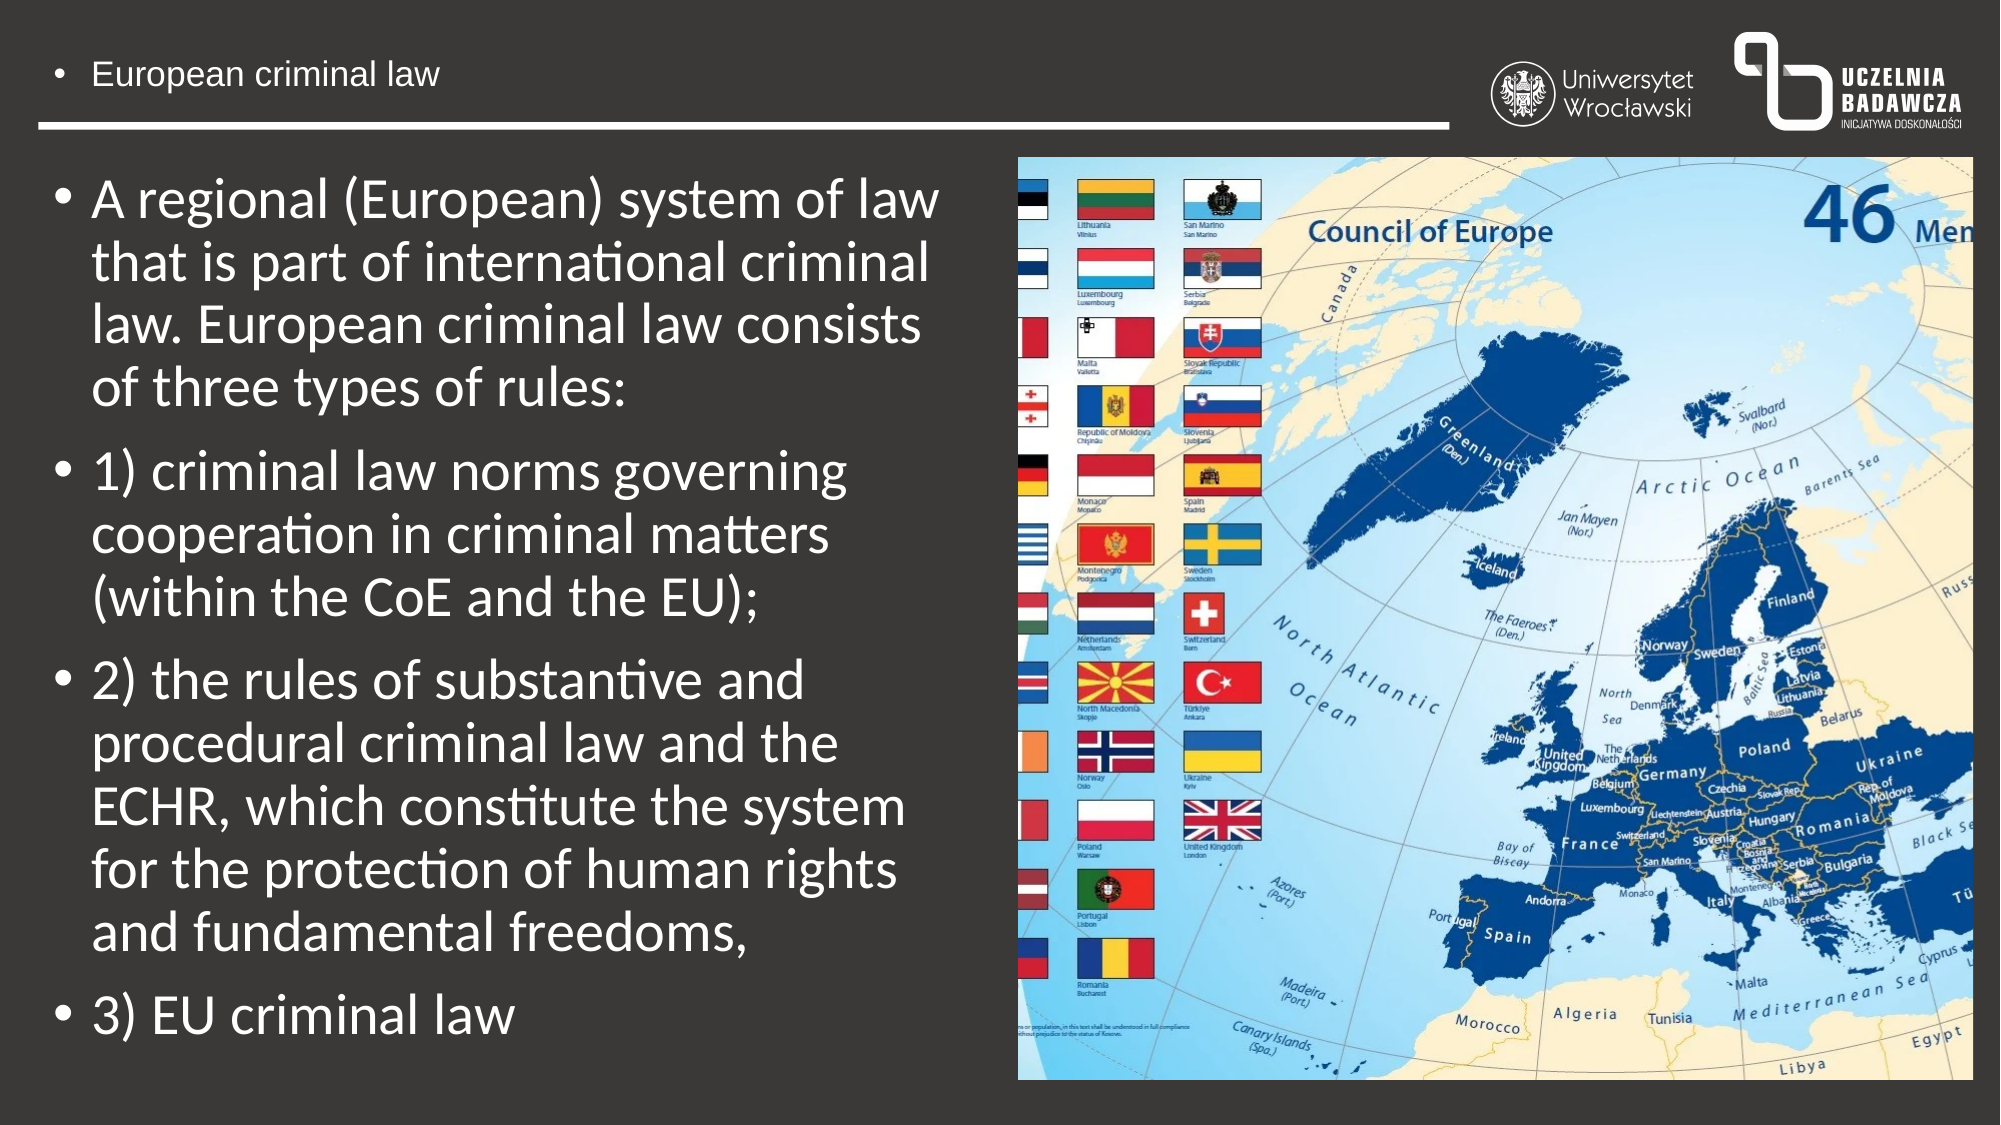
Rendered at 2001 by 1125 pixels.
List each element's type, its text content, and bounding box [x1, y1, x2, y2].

picture [1468, 24, 1974, 138]
list European criminal law [38, 48, 1437, 103]
list A regional (European) system of law that is part of international criminal law. European criminal law consists of three types of rules: 1) criminal law norms governing cooperation in criminal matters (within the CoE and the EU); 2) the rules of substantive and procedural criminal law and the ECHR, which constitute the system for the protection of human rights and fundamental freedoms, 3) EU criminal law [38, 160, 980, 1077]
picture [1018, 157, 1974, 1080]
